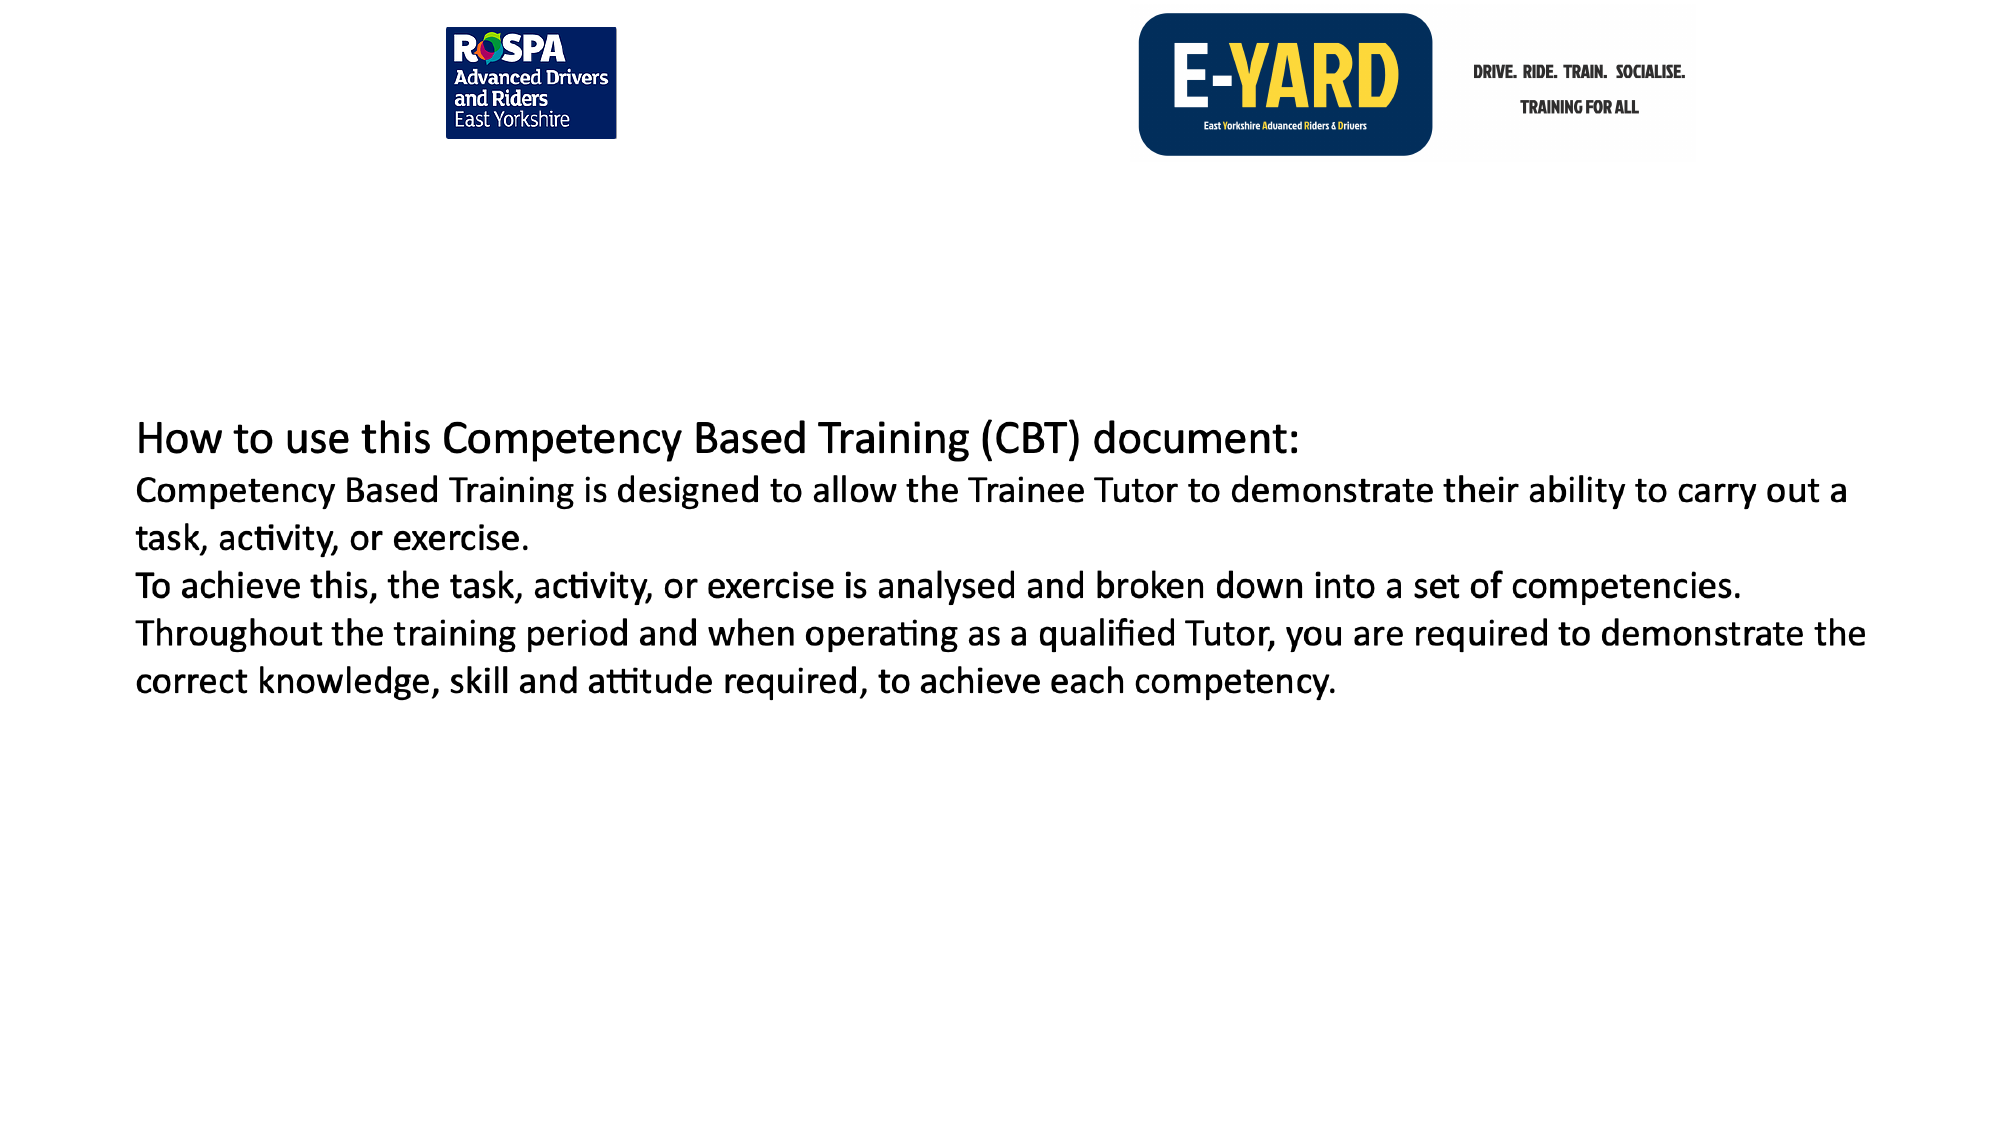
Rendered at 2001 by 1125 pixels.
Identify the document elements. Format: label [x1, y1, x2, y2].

picture [446, 27, 617, 139]
list [107, 398, 1893, 738]
picture [1130, 4, 1696, 162]
